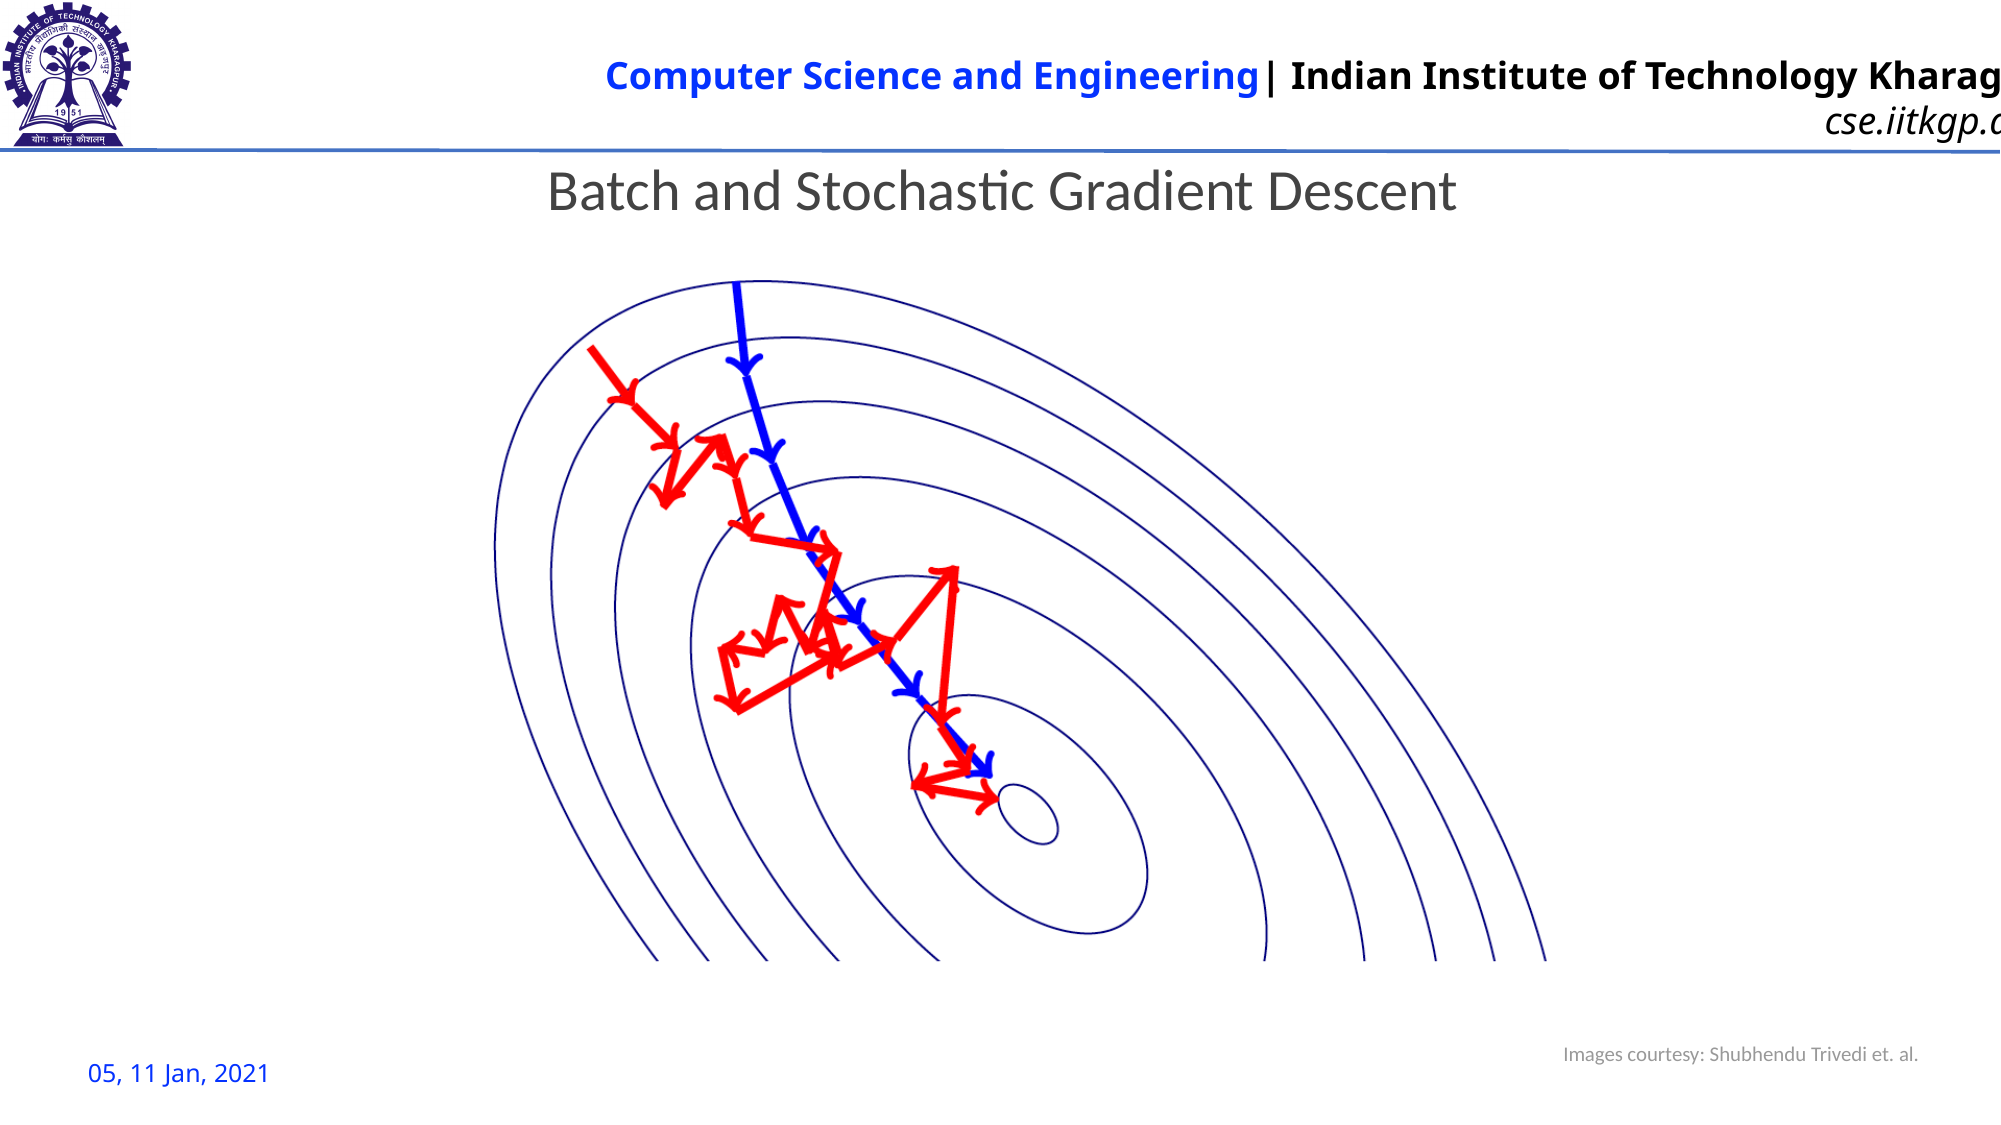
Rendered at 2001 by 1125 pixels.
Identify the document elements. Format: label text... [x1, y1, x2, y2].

picture [2, 2, 131, 147]
text_box Images courtesy: Shubhendu Trivedi et. al. [1548, 1025, 1997, 1070]
text_box Batch and Stochastic Gradient Descent [305, 136, 1702, 232]
picture [446, 277, 1554, 980]
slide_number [72, 1042, 331, 1103]
